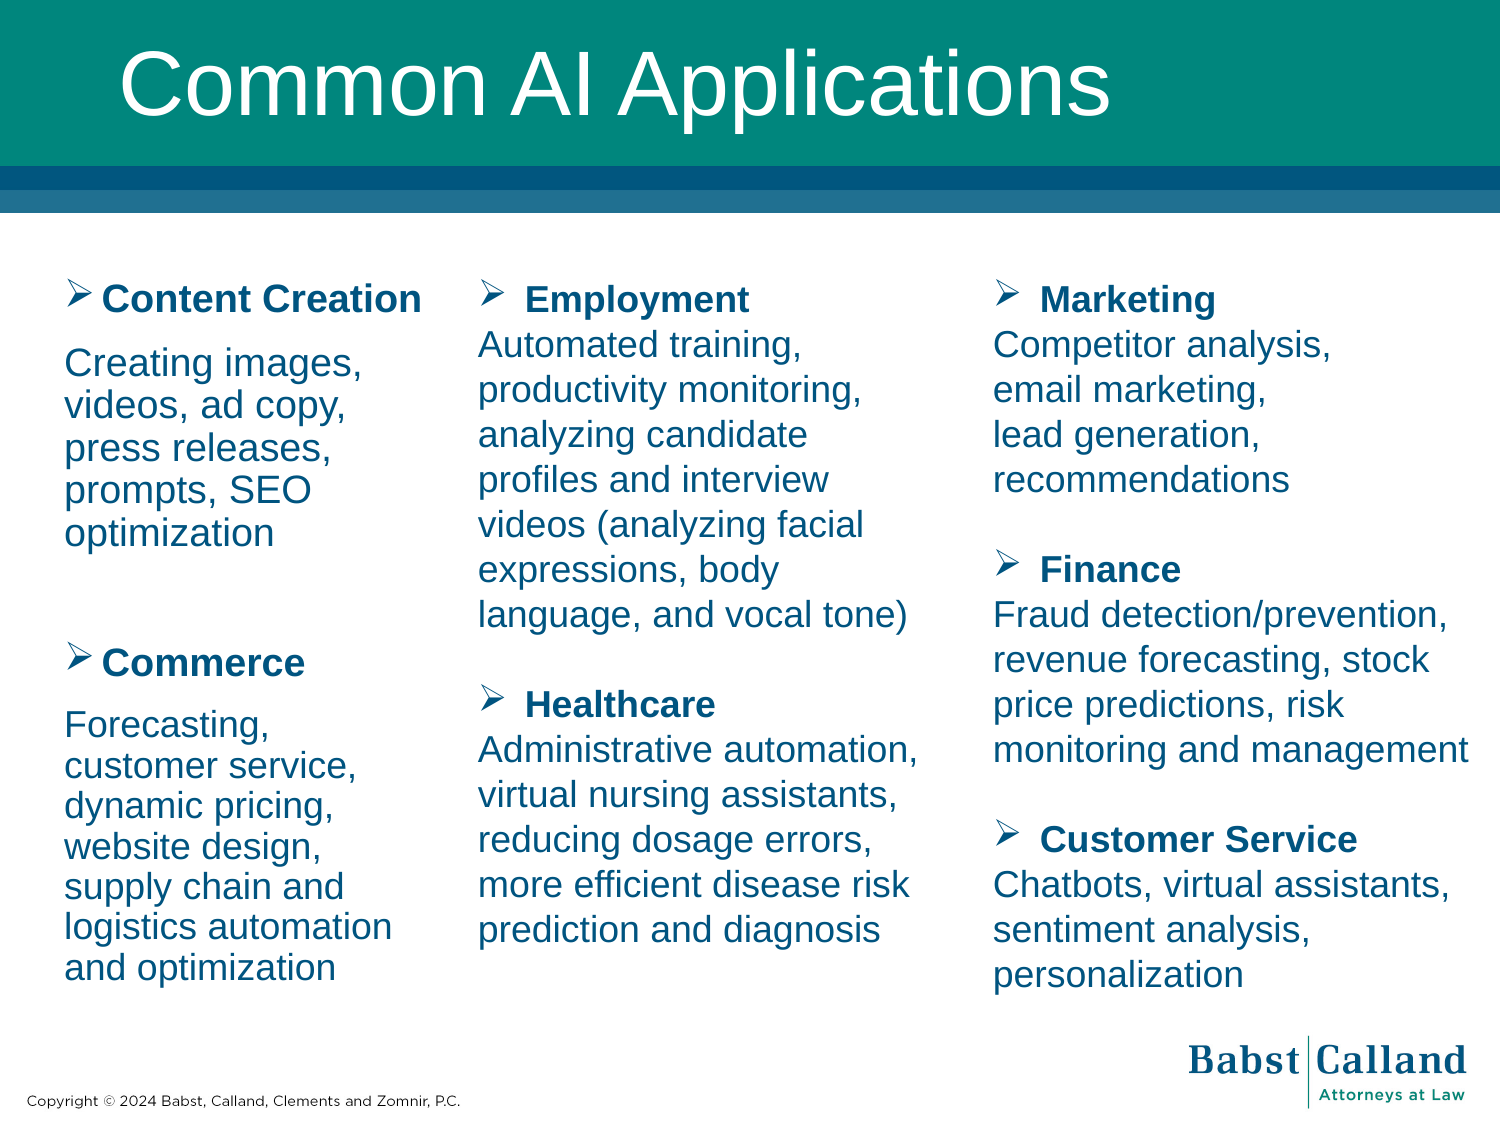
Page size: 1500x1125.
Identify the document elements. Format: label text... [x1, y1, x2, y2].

picture [0, 191, 1500, 1125]
title Common AI Applications [103, 19, 1397, 154]
text_box Employment Automated training, productivity monitoring, analyzing candidate profiles and interview videos (analyzing facial expressions, body language, and vocal tone) Healthcare Administrative automation, virtual nursing assistants, reducing dosage errors, more efficient disease risk prediction and diagnosis [463, 267, 976, 957]
picture [0, 0, 1500, 165]
text_box Marketing Competitor analysis, email marketing, lead generation, recommendations Finance Fraud detection/prevention, revenue forecasting, stock price predictions, risk monitoring and management Customer Service Chatbots, virtual assistants, sentiment analysis, personalization [978, 267, 1485, 1002]
list Content Creation Creating images, videos, ad copy, press releases, prompts, SEO optimization Commerce Forecasting, customer service, dynamic pricing, website design, supply chain and logistics automation and optimization [49, 271, 447, 1019]
